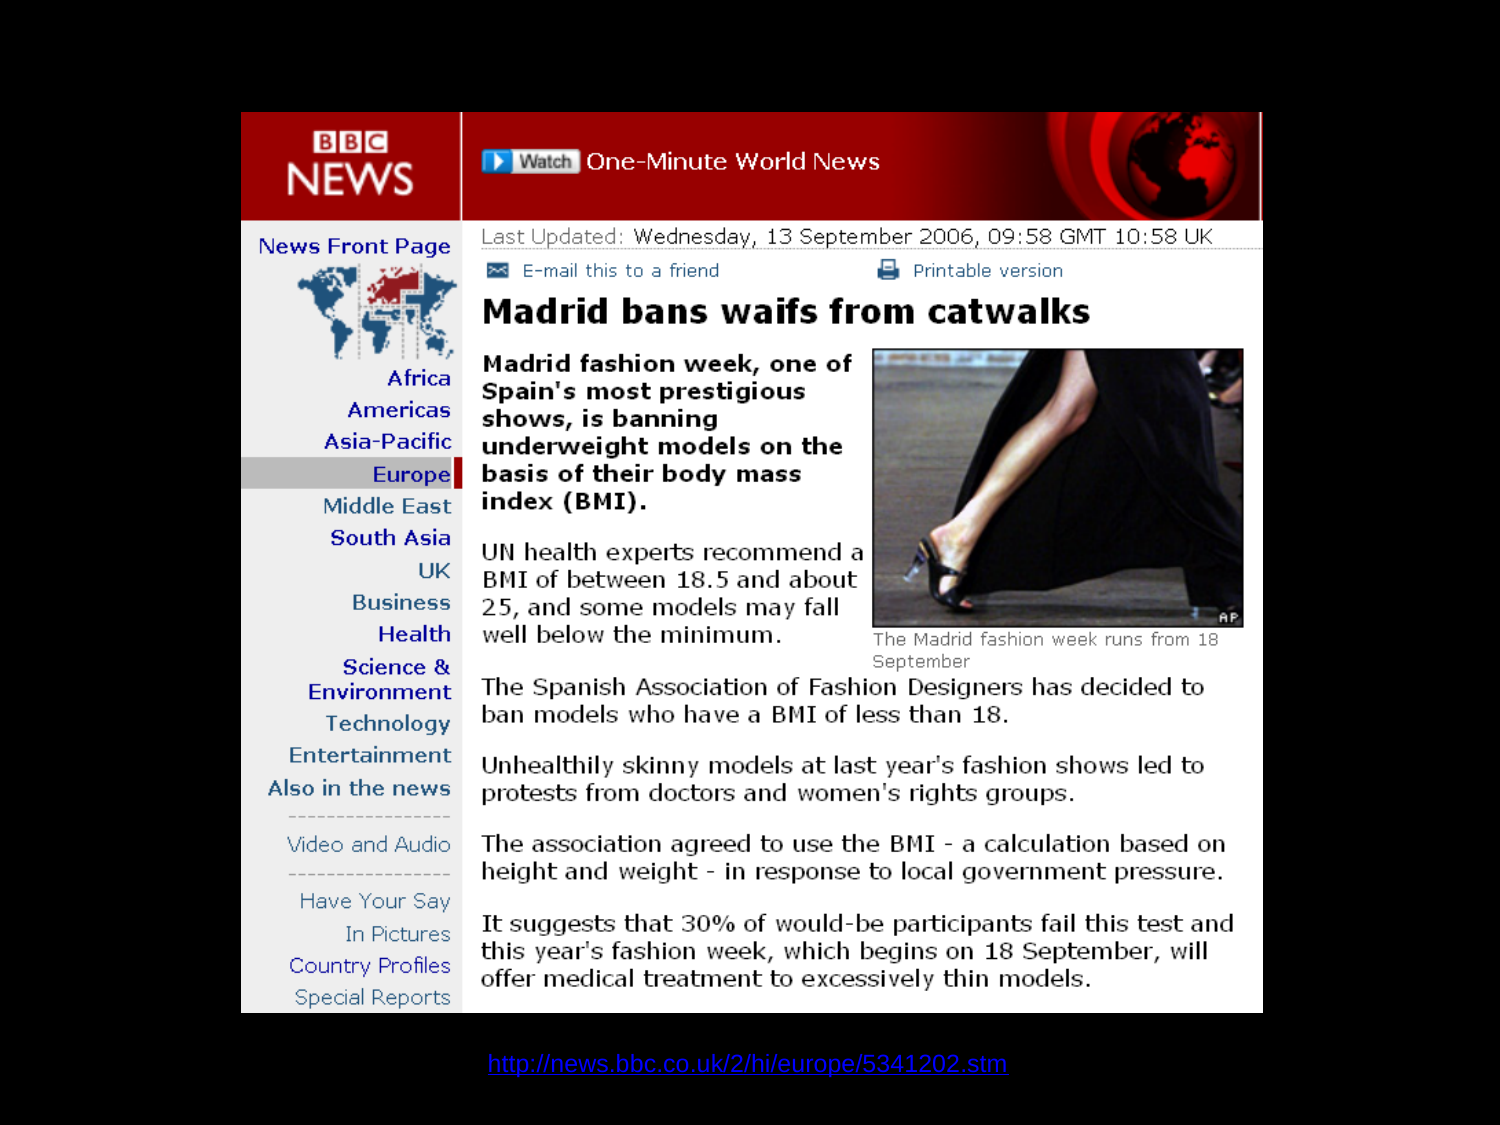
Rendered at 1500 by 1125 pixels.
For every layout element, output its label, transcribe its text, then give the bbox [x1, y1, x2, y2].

picture [241, 112, 1263, 1013]
text_box http://news.bbc.co.uk/2/hi/europe/5341202.stm [304, 1039, 1192, 1085]
